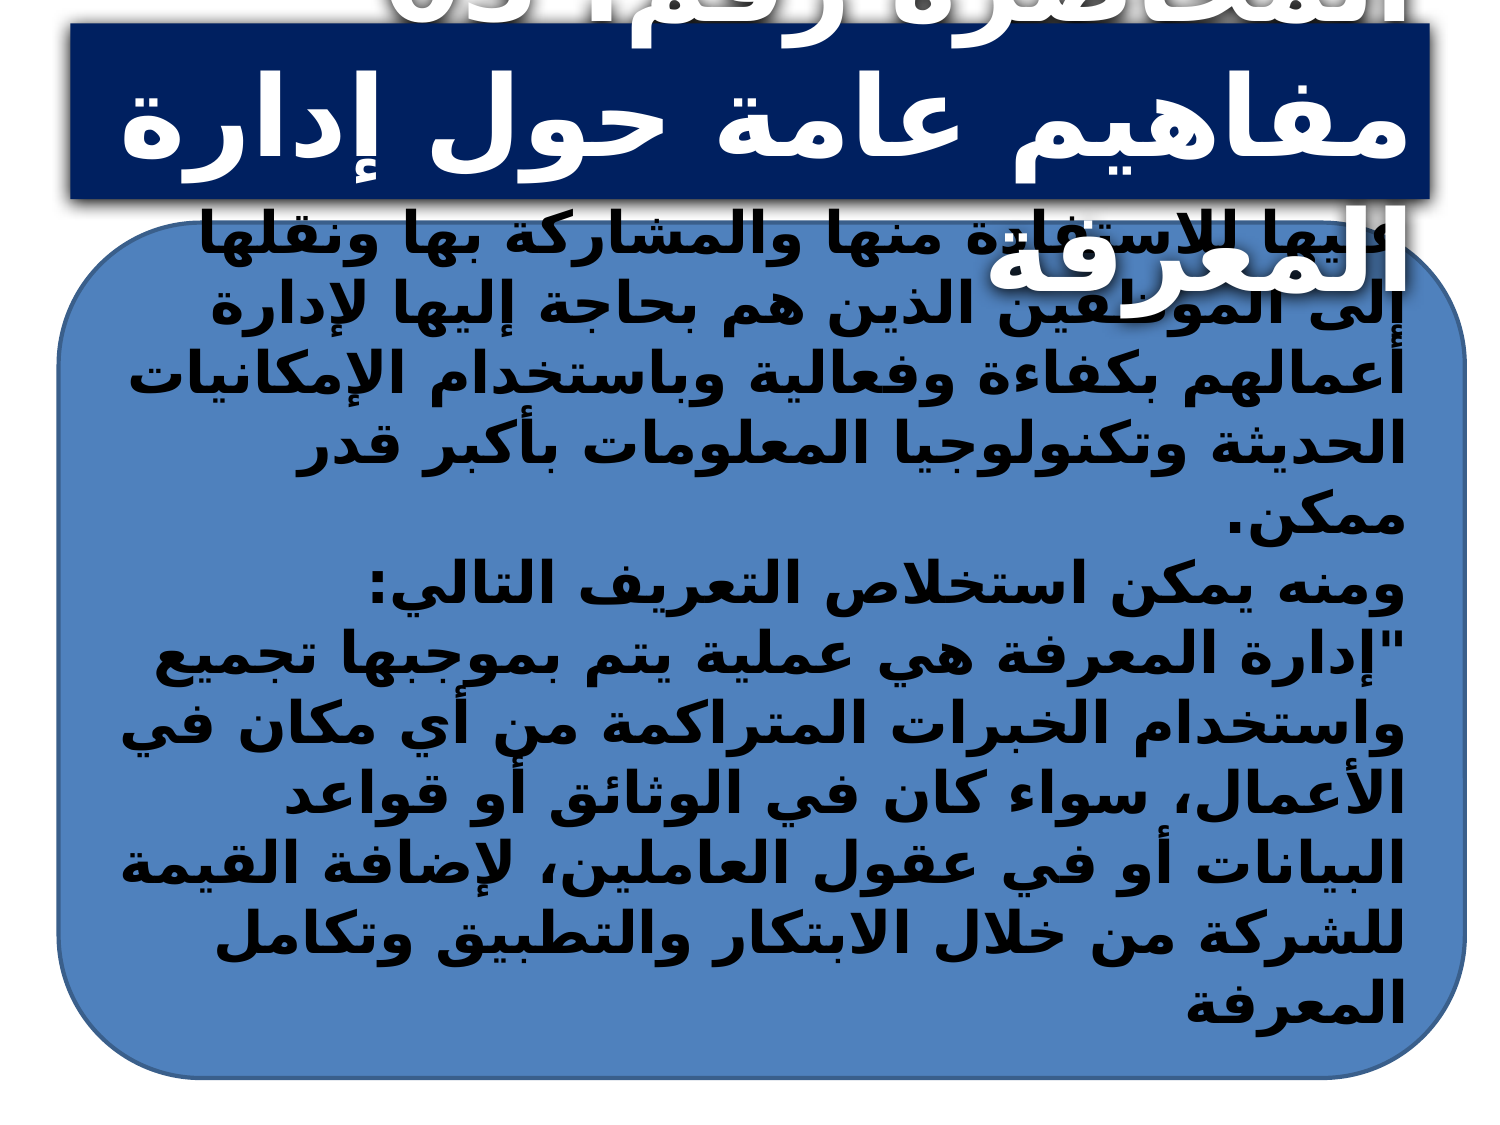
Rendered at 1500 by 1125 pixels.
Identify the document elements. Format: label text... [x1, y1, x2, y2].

text_box يعرفها don marchand على أنها " إيجاد الطرق للإبداع وأسر معرفة المنظمة للحصول عليها للاستفادة منها والمشاركة بها ونقلها إلى الموظفين الذين هم بحاجة إليها لإدارة أعمالهم بكفاءة وفعالية وباستخدام الإمكانيات الحديثة وتكنولوجيا المعلومات بأكبر قدر ممكن. ومنه يمكن استخلاص التعريف التالي: "إدارة المعرفة هي عملية يتم بموجبها تجميع واستخدام الخبرات المتراكمة من أي مكان في الأعمال، سواء كان في الوثائق أو قواعد البيانات أو في عقول العاملين، لإضافة القيمة للشركة من خلال الابتكار والتطبيق وتكامل المعرفة [56, 220, 1467, 1081]
text_box المحاضرة رقم: 03 مفاهيم عامة حول إدارة المعرفة [68, 21, 1432, 201]
